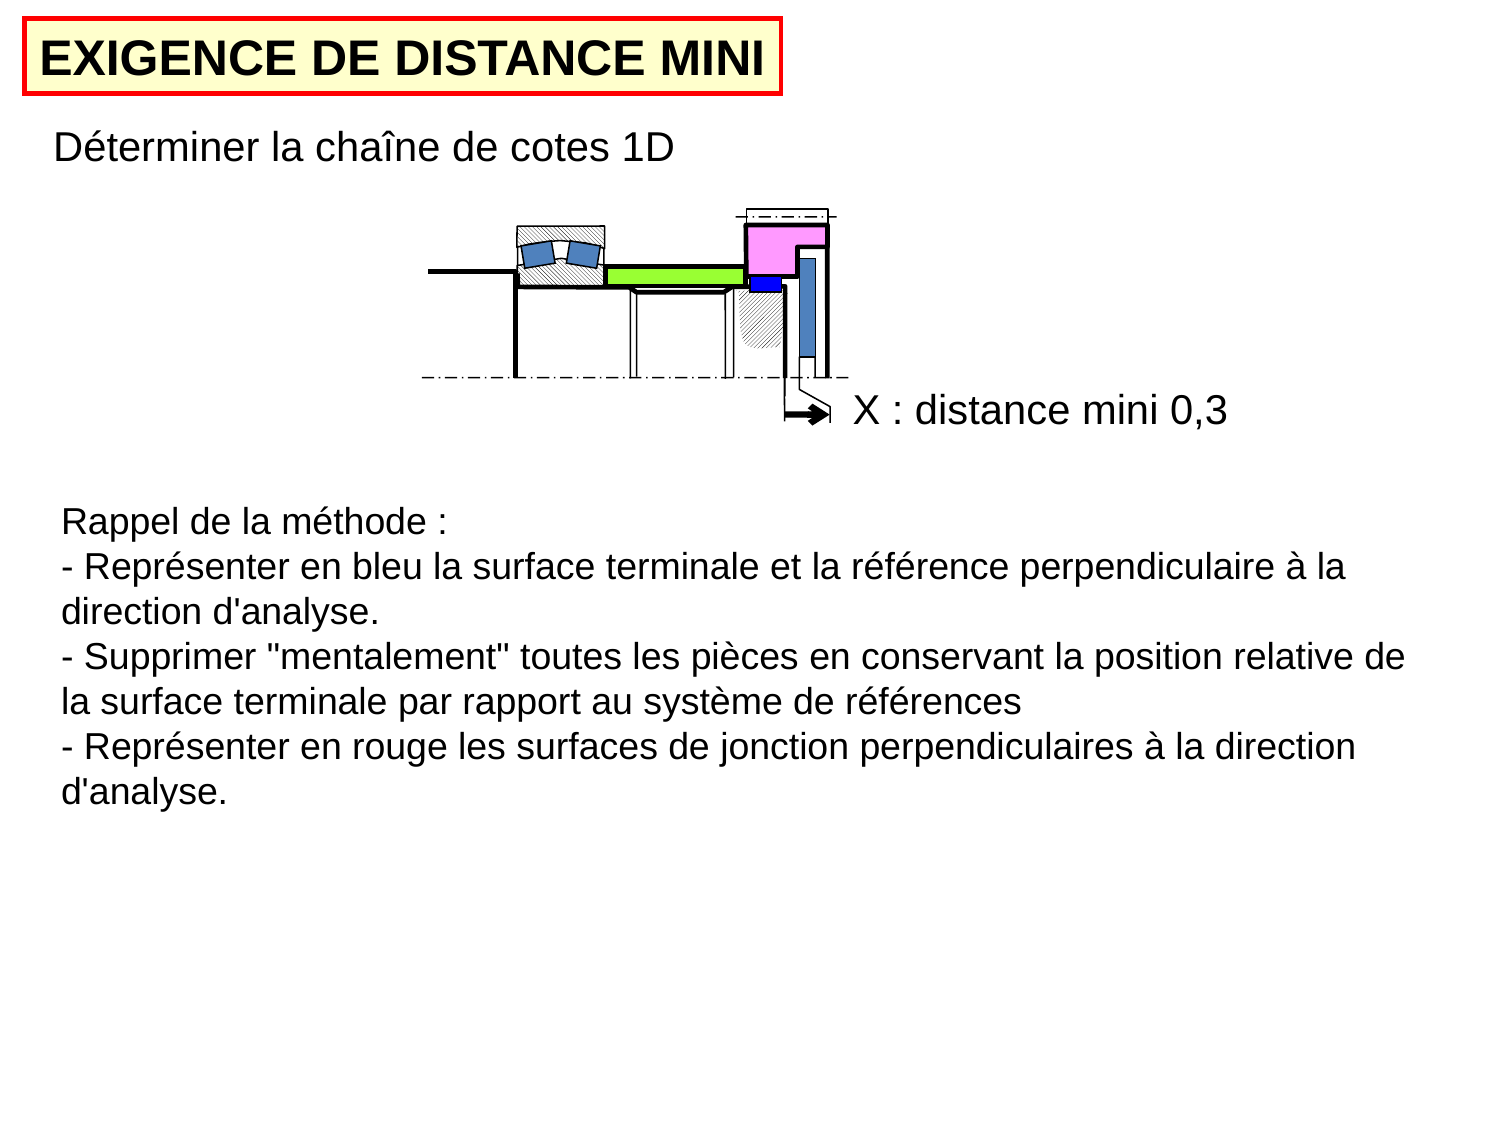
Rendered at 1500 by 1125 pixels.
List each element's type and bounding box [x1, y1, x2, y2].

text_box [428, 271, 516, 378]
text_box [516, 208, 1243, 440]
text_box [24, 18, 782, 94]
text_box [46, 489, 1427, 820]
text_box [38, 111, 691, 177]
